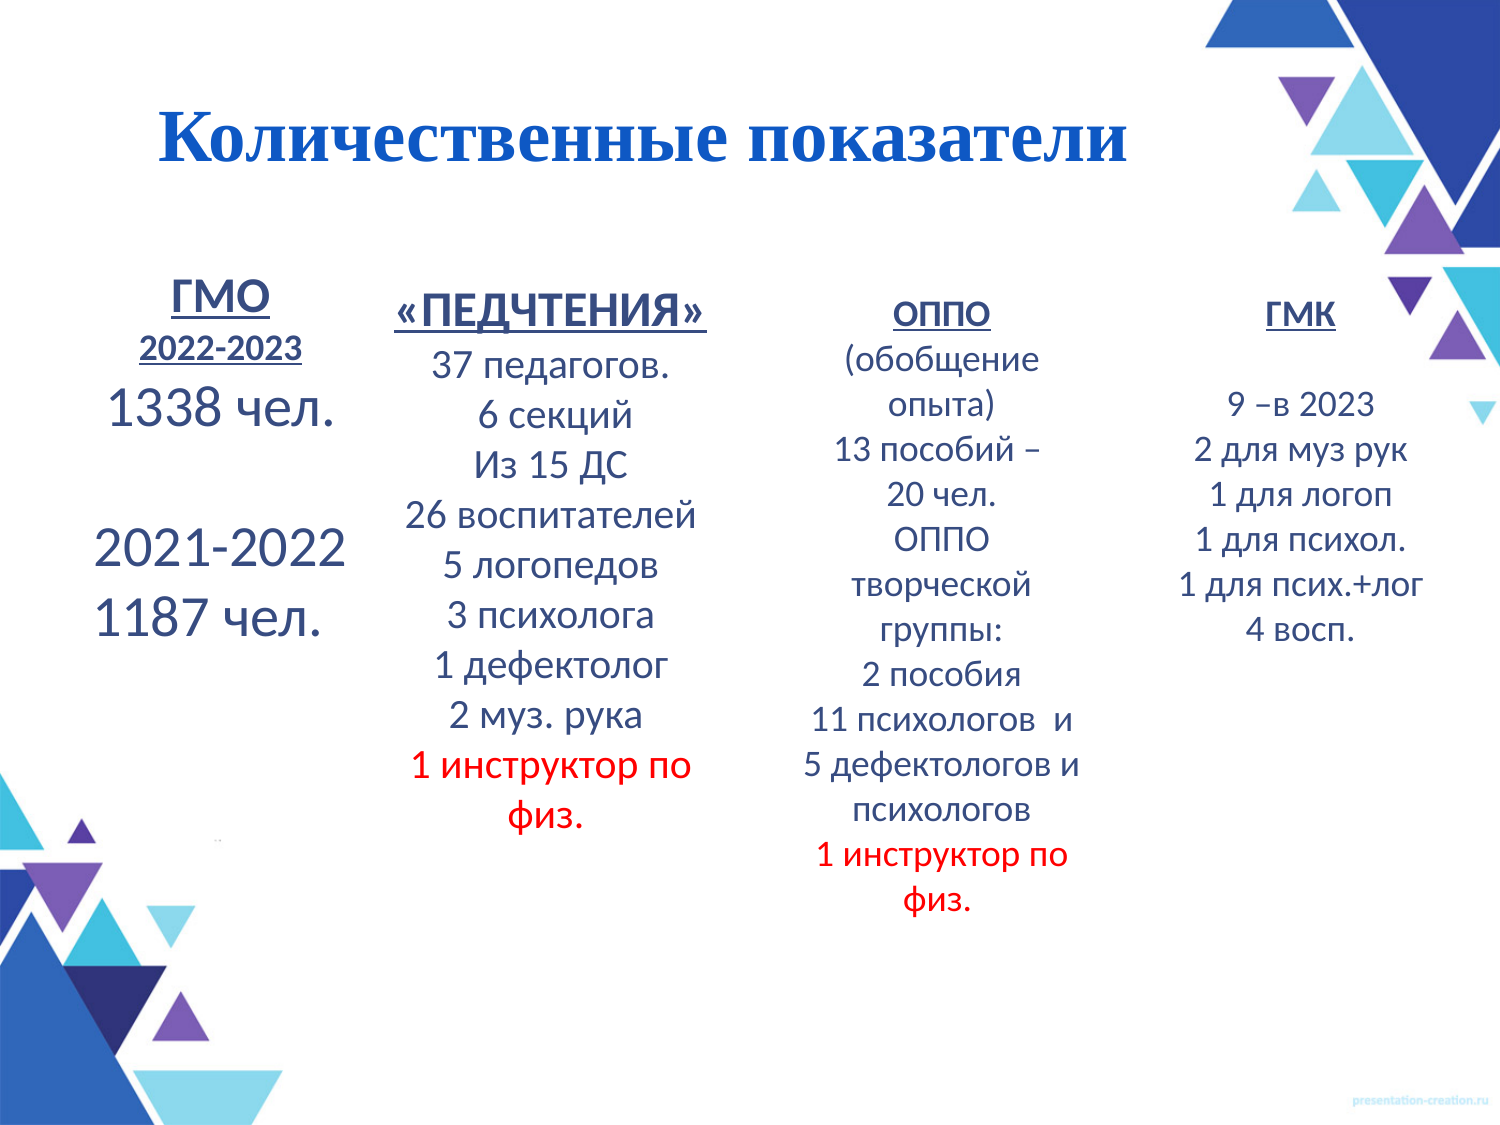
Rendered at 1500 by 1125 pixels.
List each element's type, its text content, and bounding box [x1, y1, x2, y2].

text_box ГМО 2022-2023 1338 чел. 2021-2022 1187 чел. [54, 255, 387, 655]
picture [0, 0, 1500, 1125]
title Количественные показатели [39, 29, 1248, 234]
text_box ГМК 9 –в 2023 2 для муз рук 1 для логоп 1 для психол. 1 для псих.+лог 4 восп. [1136, 281, 1465, 701]
text_box «ПЕДЧТЕНИЯ» 37 педагогов. 6 секций Из 15 ДС 26 воспитателей 5 логопедов 3 психолога 1 дефектолог 2 муз. рука 1 инструктор по физ. [363, 269, 739, 1025]
text_box ОППО (обобщение опыта) 13 пособий – 20 чел. ОППО творческой группы: 2 пособия 11 психологов и 5 дефектологов и психологов 1 инструктор по физ. [785, 281, 1099, 1016]
